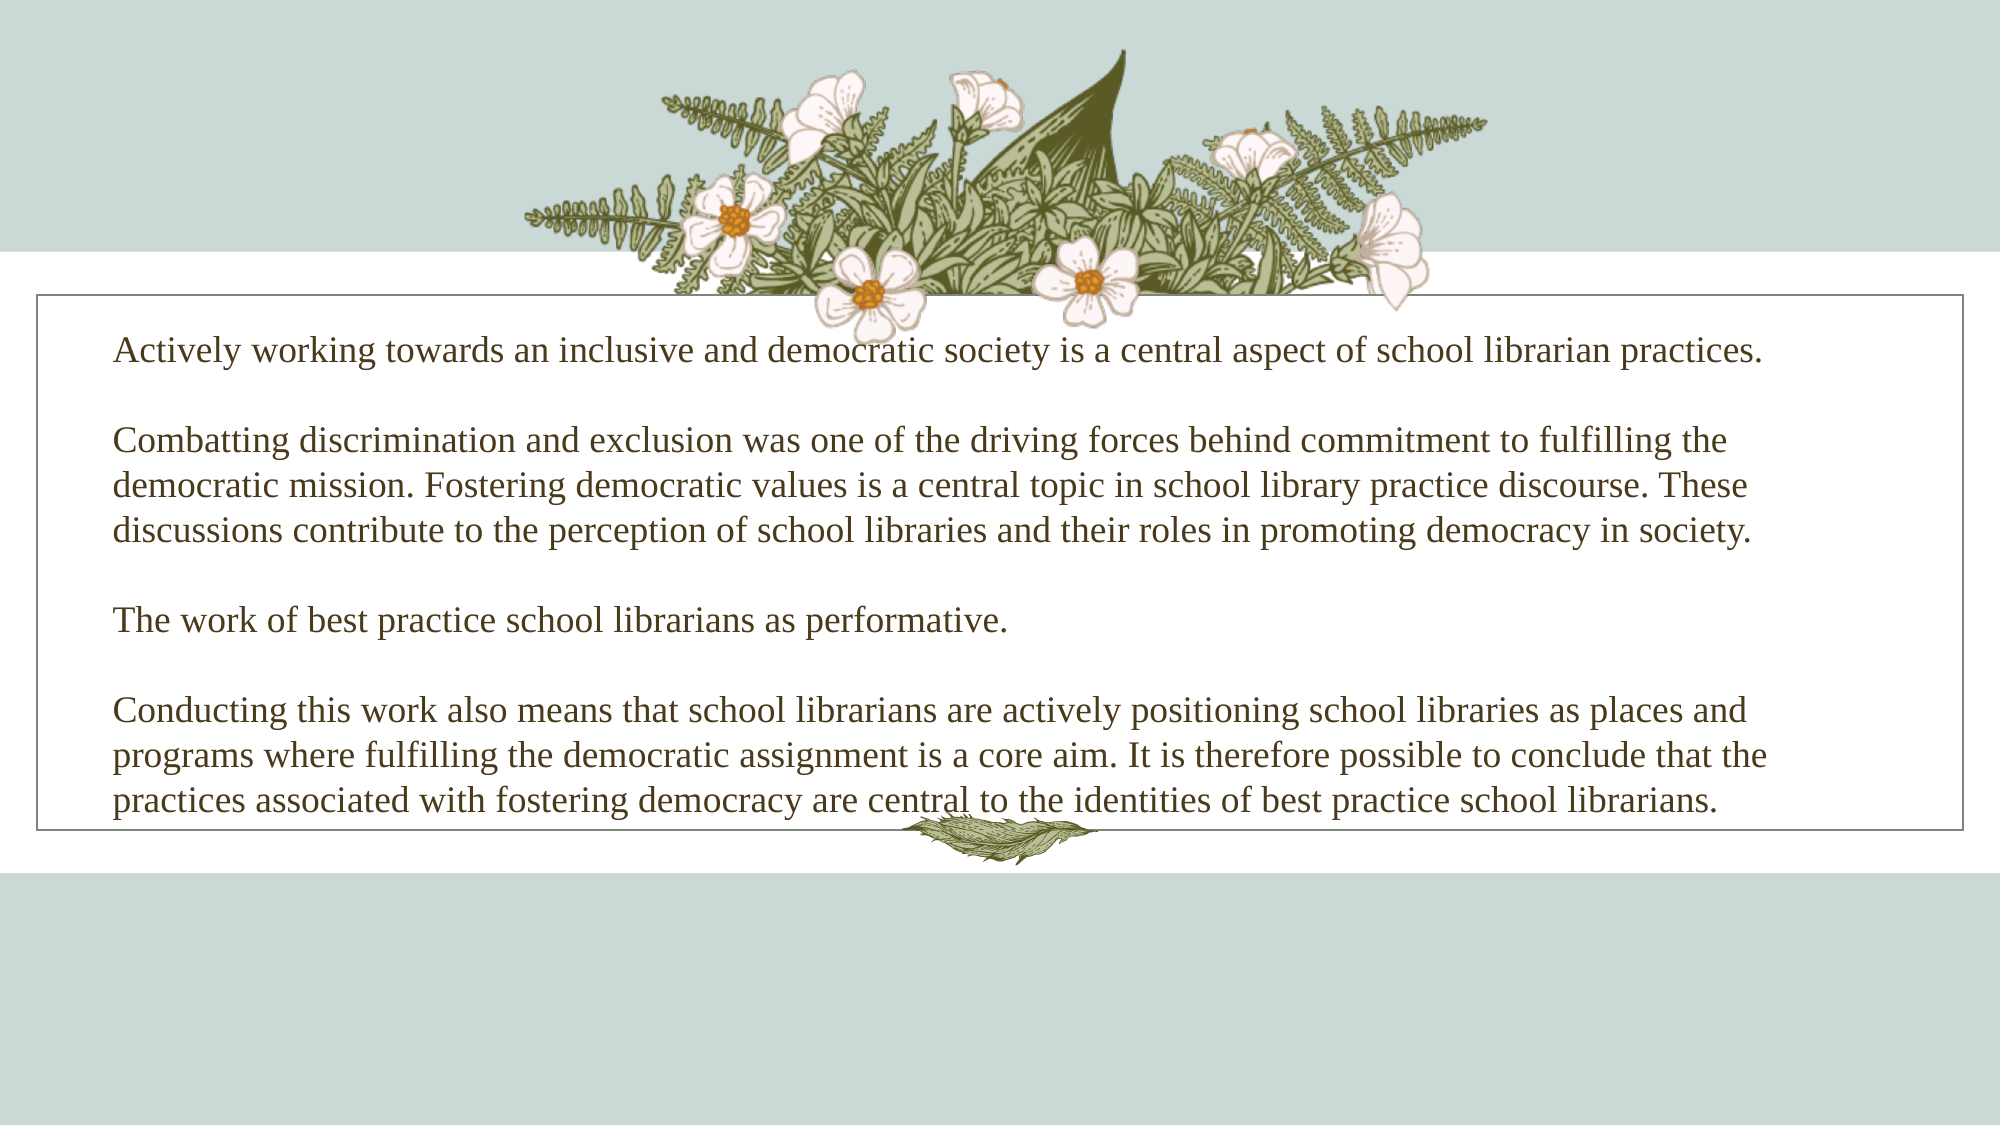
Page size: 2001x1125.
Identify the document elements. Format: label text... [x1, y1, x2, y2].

list [169, 350, 324, 669]
picture [512, 29, 1500, 317]
title Actively working towards an inclusive and democratic society is a central aspect of school librarian practices. Combatting discrimination and exclusion was one of the driving forces behind commitment to fulfilling the democratic mission. Fostering democratic values is a central topic in school library practice discourse. These discussions contribute to the perception of school libraries and their roles in promoting democracy in society. The work of best practice school librarians as performative. Conducting this work also means that school librarians are actively positioning school libraries as places and programs where fulfilling the democratic assignment is a core aim. It is therefore possible to conclude that the practices associated with fostering democracy are central to the identities of best practice school librarians. [97, 317, 1910, 723]
picture [900, 807, 1099, 866]
list [1665, 523, 1821, 841]
list [286, 650, 1665, 726]
